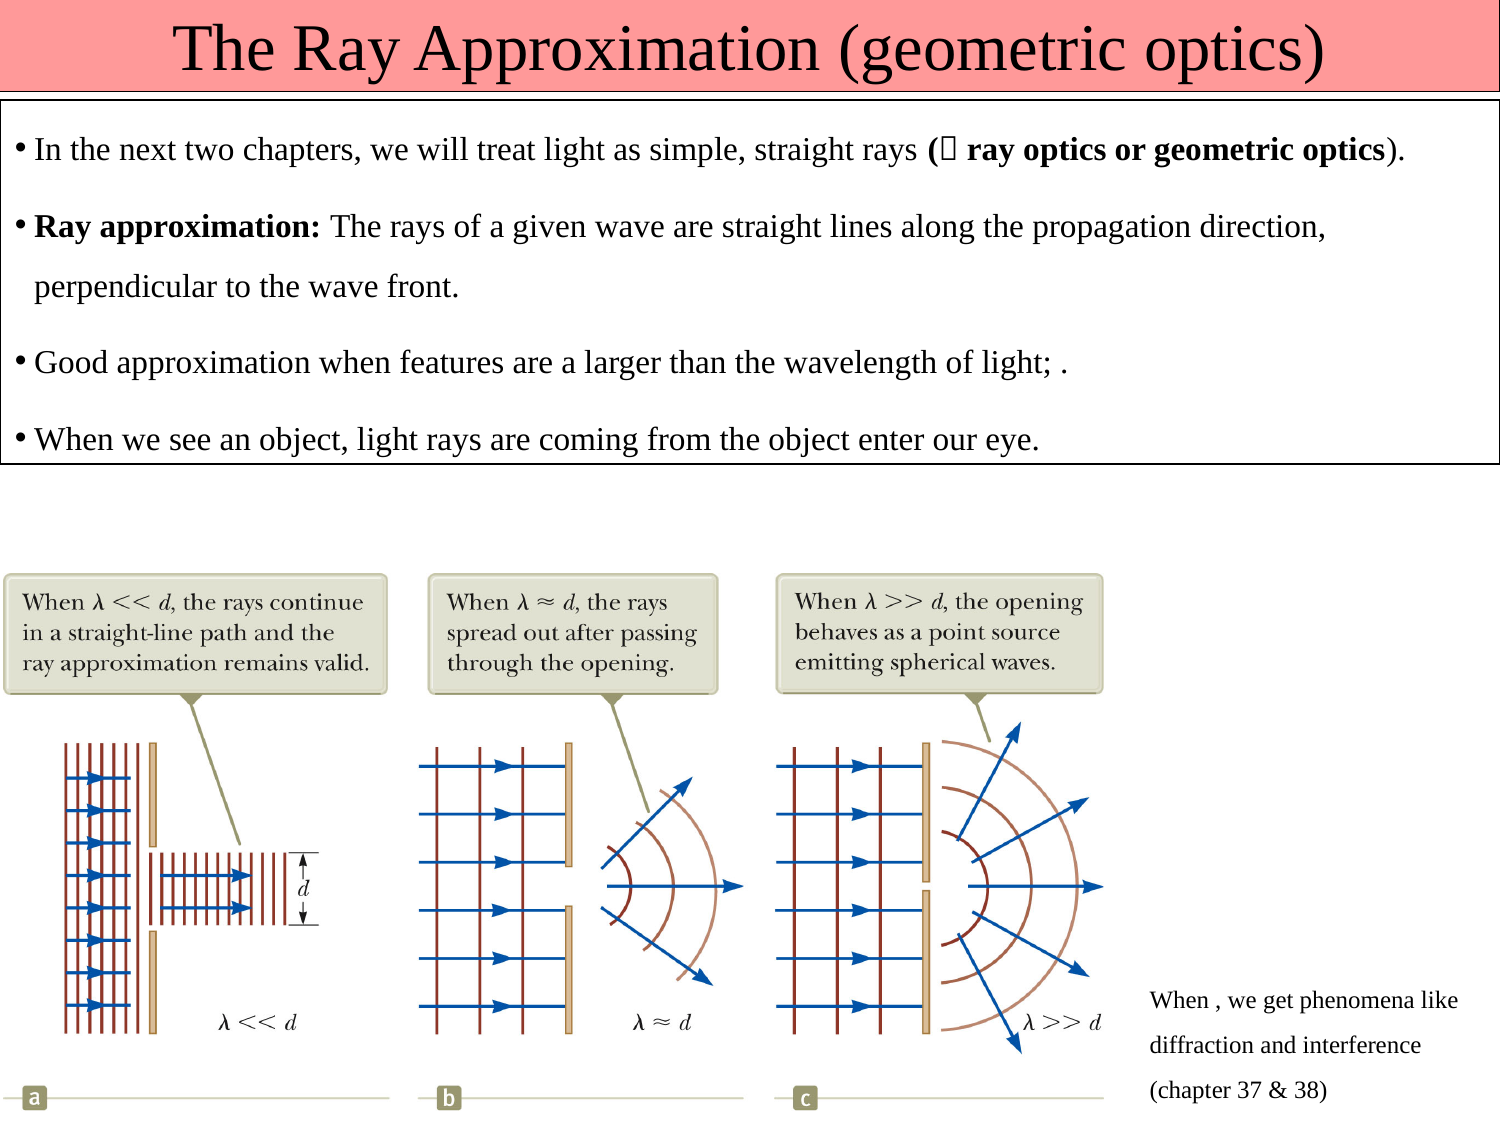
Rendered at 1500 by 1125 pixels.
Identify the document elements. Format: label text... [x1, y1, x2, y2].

picture [3, 573, 1104, 1113]
text_box The Ray Approximation (geometric optics) [0, 0, 1500, 92]
